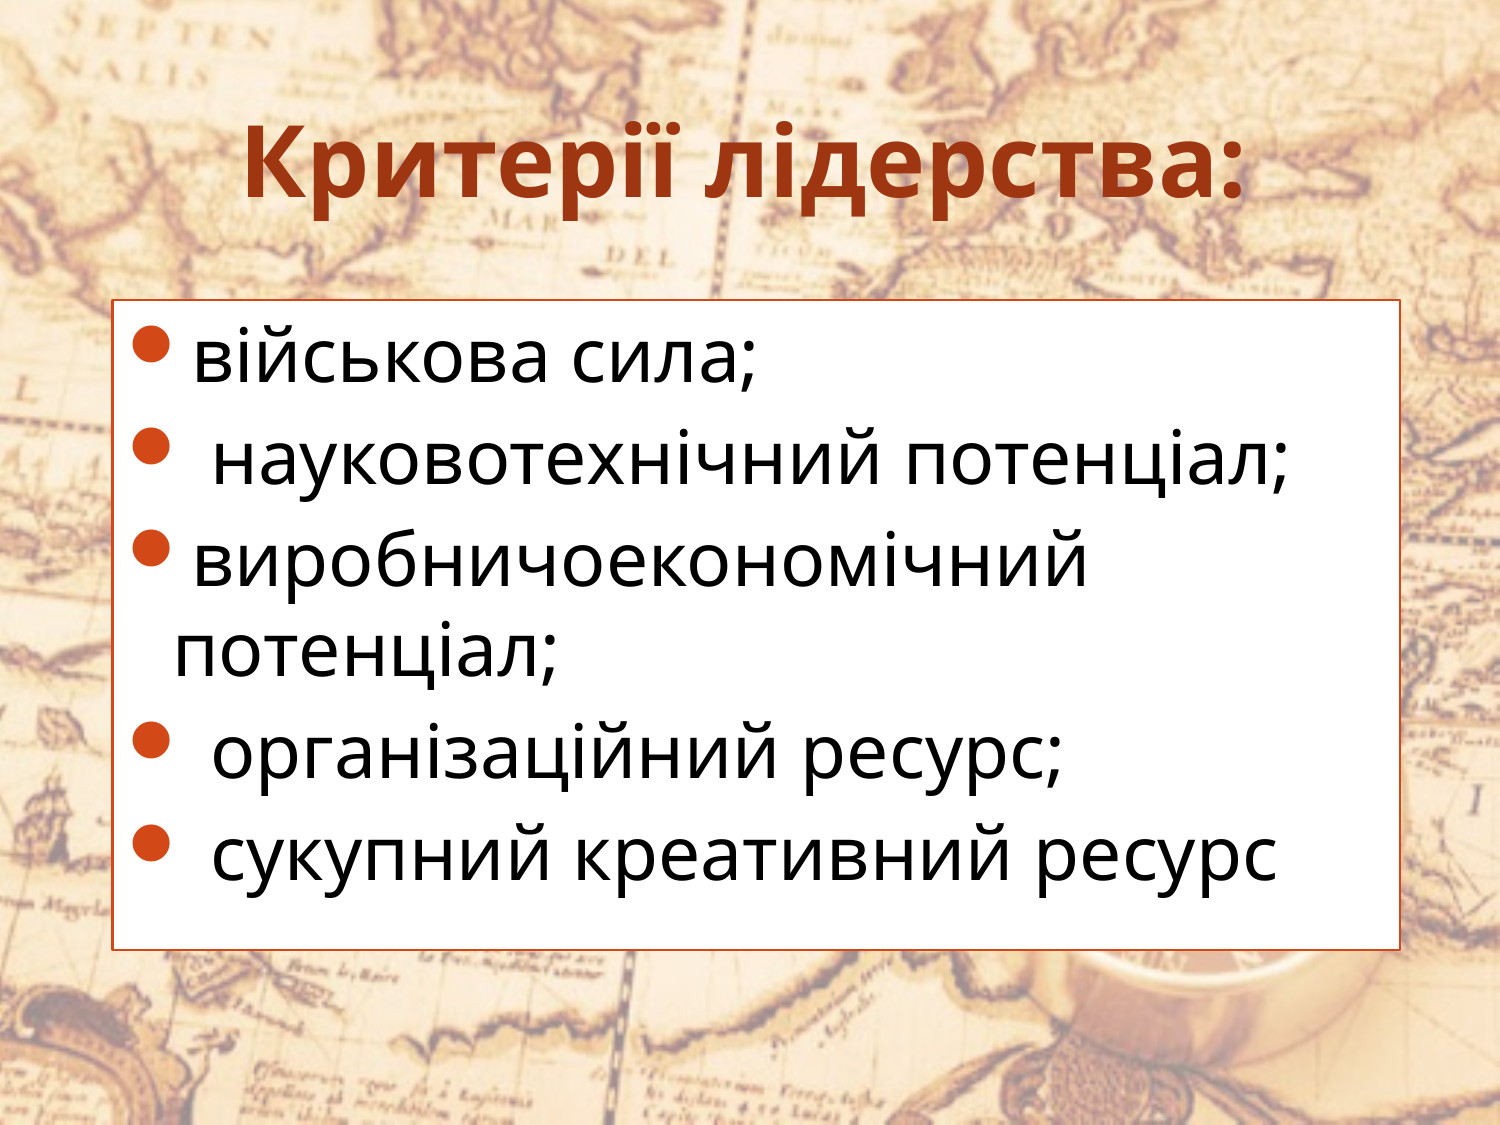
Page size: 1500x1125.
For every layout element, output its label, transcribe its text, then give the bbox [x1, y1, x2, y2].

title Критерії лідерства: [225, 45, 1425, 233]
list військова сила; науковотехнічний потенціал; виробничоекономічний потенціал; організаційний ресурс; сукупний креативний ресурс [111, 299, 1401, 951]
